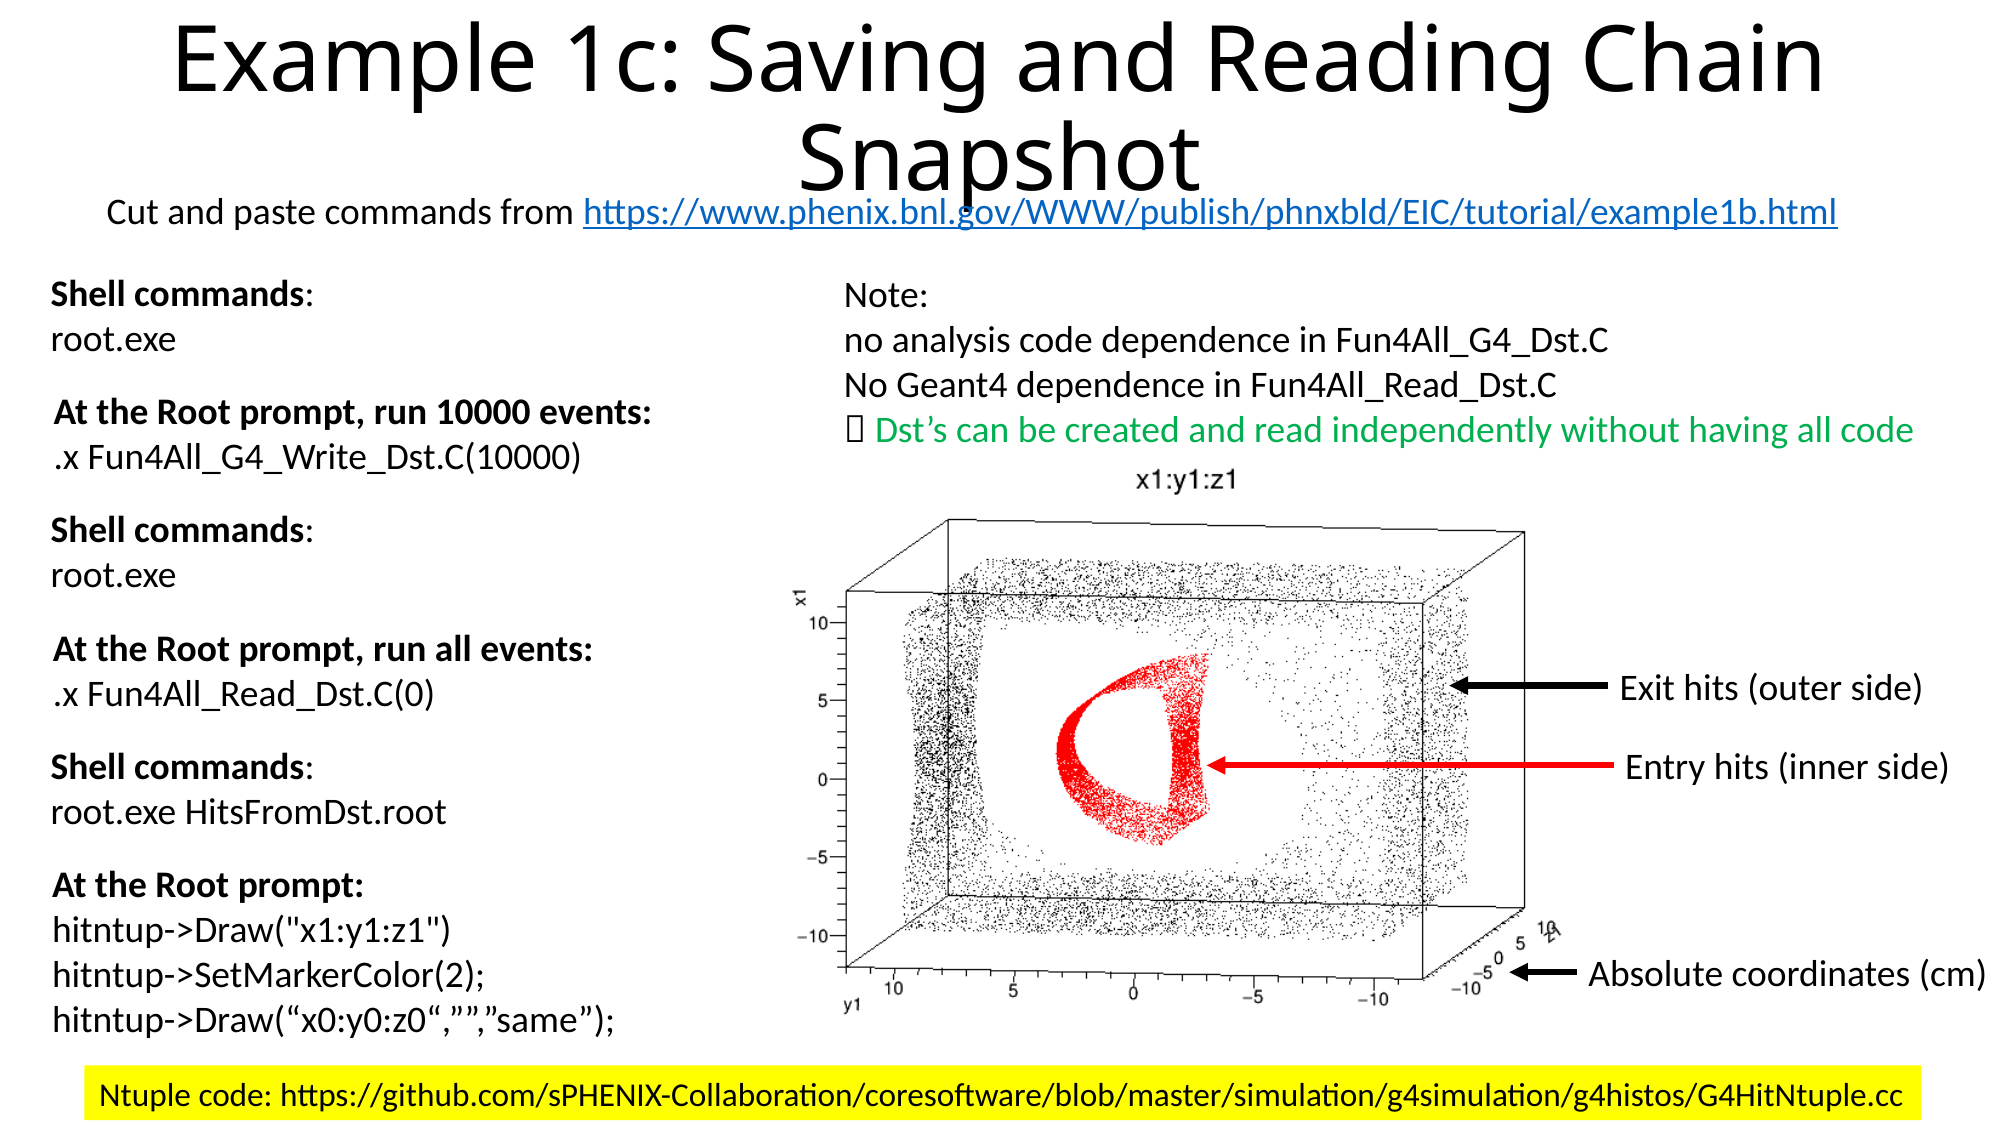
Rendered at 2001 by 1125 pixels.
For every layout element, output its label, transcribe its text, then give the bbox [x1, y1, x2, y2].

text_box Shell commands: root.exe [35, 261, 351, 367]
text_box Shell commands: root.exe [35, 498, 452, 603]
text_box Cut and paste commands from https://www.phenix.bnl.gov/WWW/publish/phnxbld/EIC/tutorial/example1b.html [91, 179, 1854, 239]
text_box At the Root prompt, run 10000 events: .x Fun4All_G4_Write_Dst.C(10000) [38, 379, 668, 485]
text_box Shell commands: root.exe HitsFromDst.root [35, 734, 496, 840]
text_box Note: no analysis code dependence in Fun4All_G4_Dst.C No Geant4 dependence in Fun4All_Read_Dst.C  Dst’s can be created and read independently without having all code [829, 262, 1939, 457]
title Example 1c: Saving and Reading Chain Snapshot [81, 2, 1919, 220]
text_box At the Root prompt: hitntup->Draw("x1:y1:z1") hitntup->SetMarkerColor(2); hitntup->Draw(“x0:y0:z0“,””,”same”); [37, 852, 631, 1048]
text_box Ntuple code: https://github.com/sPHENIX-Collaboration/coresoftware/blob/master/simulation/g4simulation/g4histos/G4HitNtuple.cc [84, 1065, 1921, 1121]
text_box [762, 462, 2000, 1037]
text_box At the Root prompt, run all events: .x Fun4All_Read_Dst.C(0) [38, 616, 610, 722]
